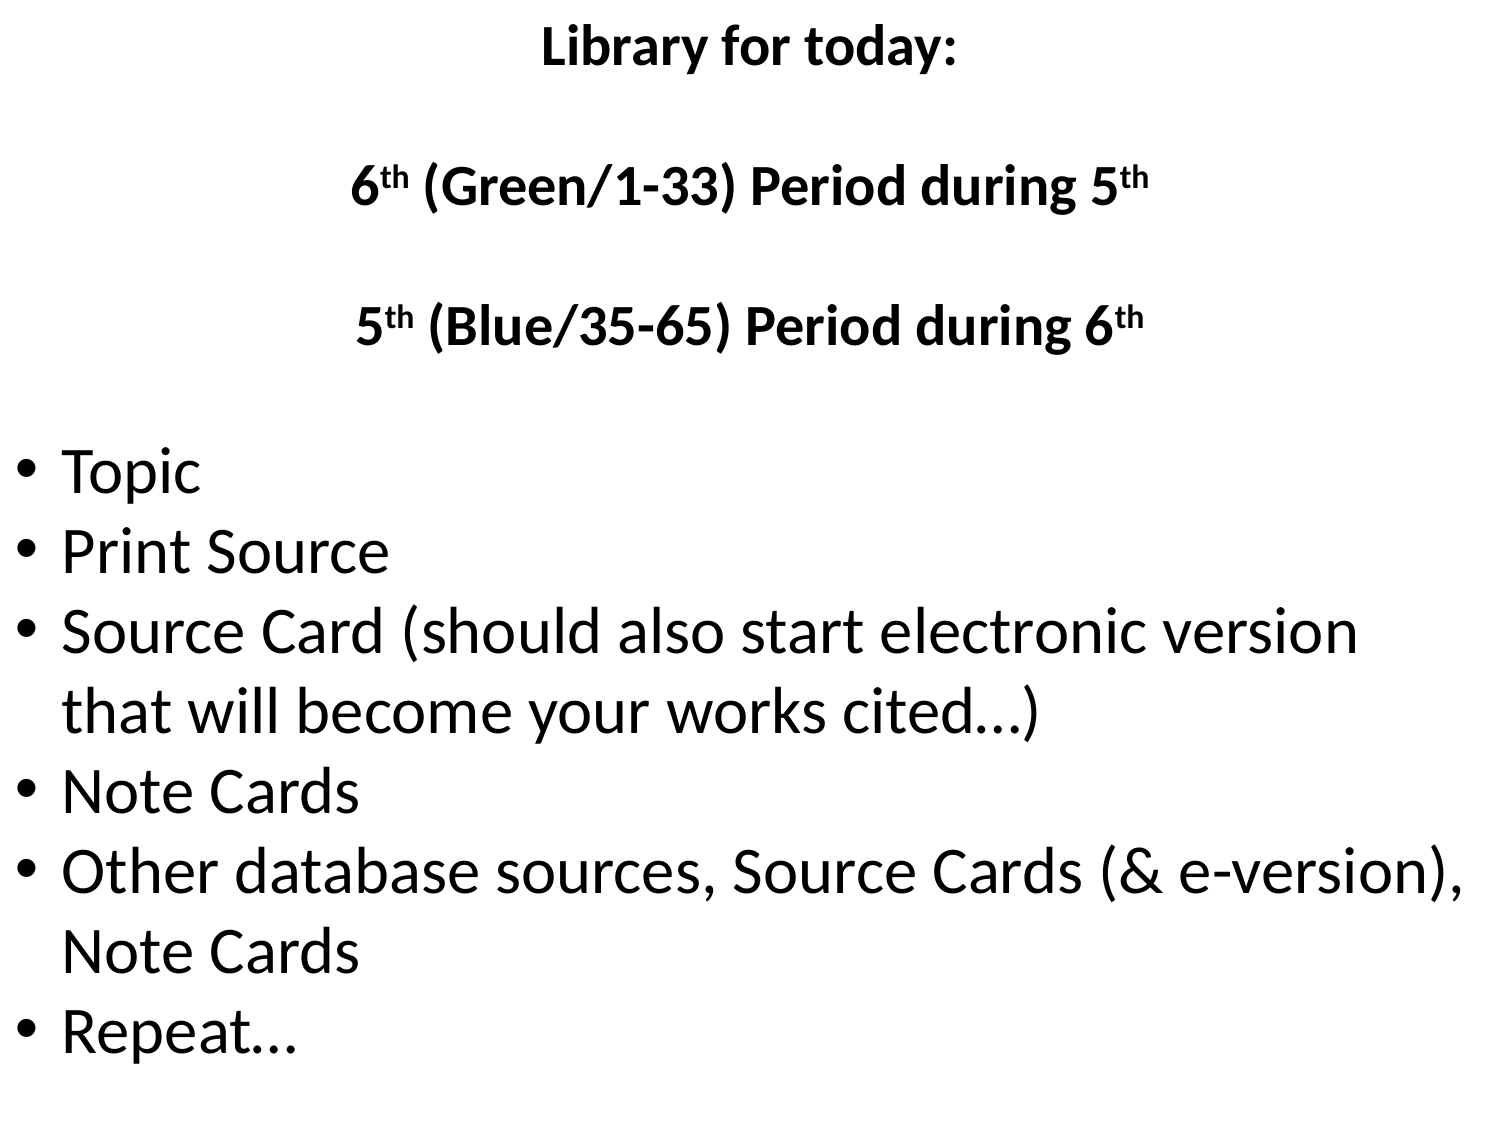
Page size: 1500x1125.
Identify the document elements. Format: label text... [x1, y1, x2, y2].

text_box Library for today: 6th (Green/1-33) Period during 5th 5th (Blue/35-65) Period during 6th Topic Print Source Source Card (should also start electronic version that will become your works cited…) Note Cards Other database sources, Source Cards (& e-version), Note Cards Repeat… [0, 0, 1500, 1075]
